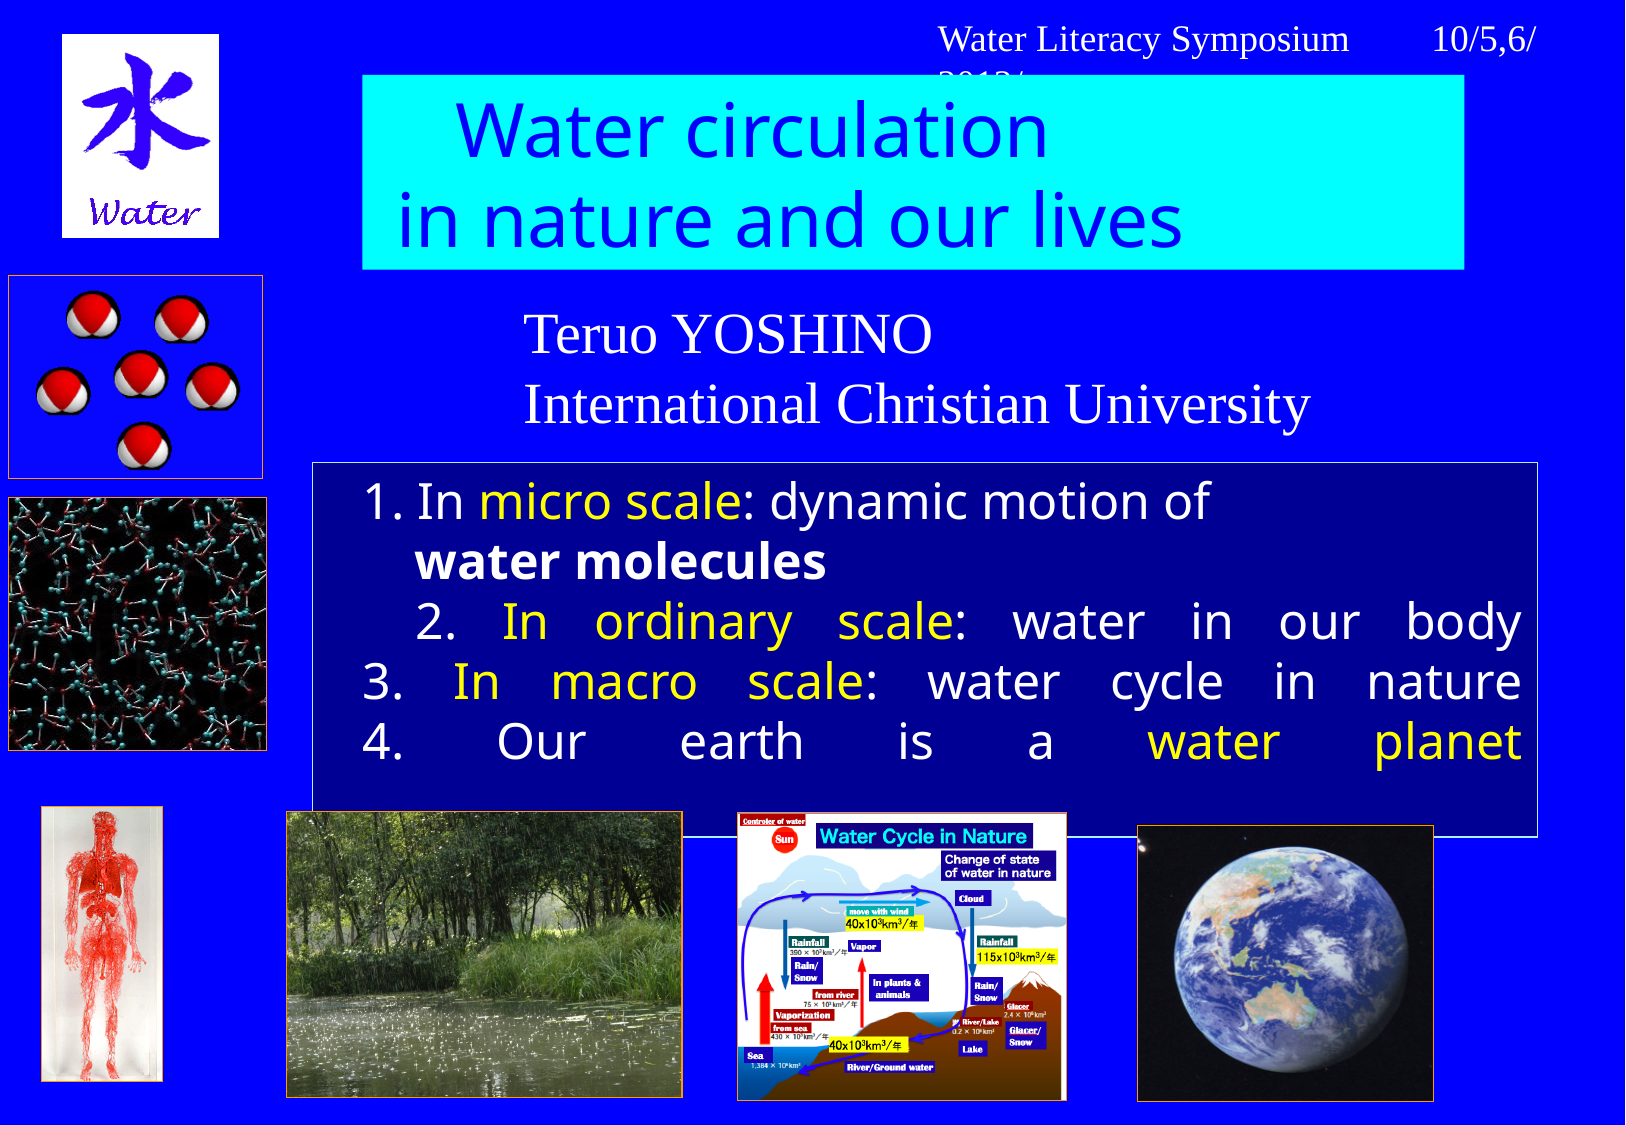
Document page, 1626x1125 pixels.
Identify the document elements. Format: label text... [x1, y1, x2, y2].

picture [737, 812, 1067, 1101]
picture [62, 34, 219, 238]
picture [287, 812, 682, 1097]
picture [8, 274, 263, 480]
text_box Water circulation in nature and our lives [362, 74, 1465, 270]
text_box Teruo YOSHINO International Christian University [509, 287, 1341, 513]
picture [1137, 824, 1434, 1102]
picture [41, 806, 163, 1082]
text_box 1. In micro scale: dynamic motion of water molecules 2. In ordinary scale: water in our body 3. In macro scale: water cycle in nature 4. Our earth is a water planet [312, 462, 1538, 838]
picture [8, 497, 267, 752]
text_box Water Literacy Symposium 10/5,6/ 2012/ [922, 6, 1621, 111]
